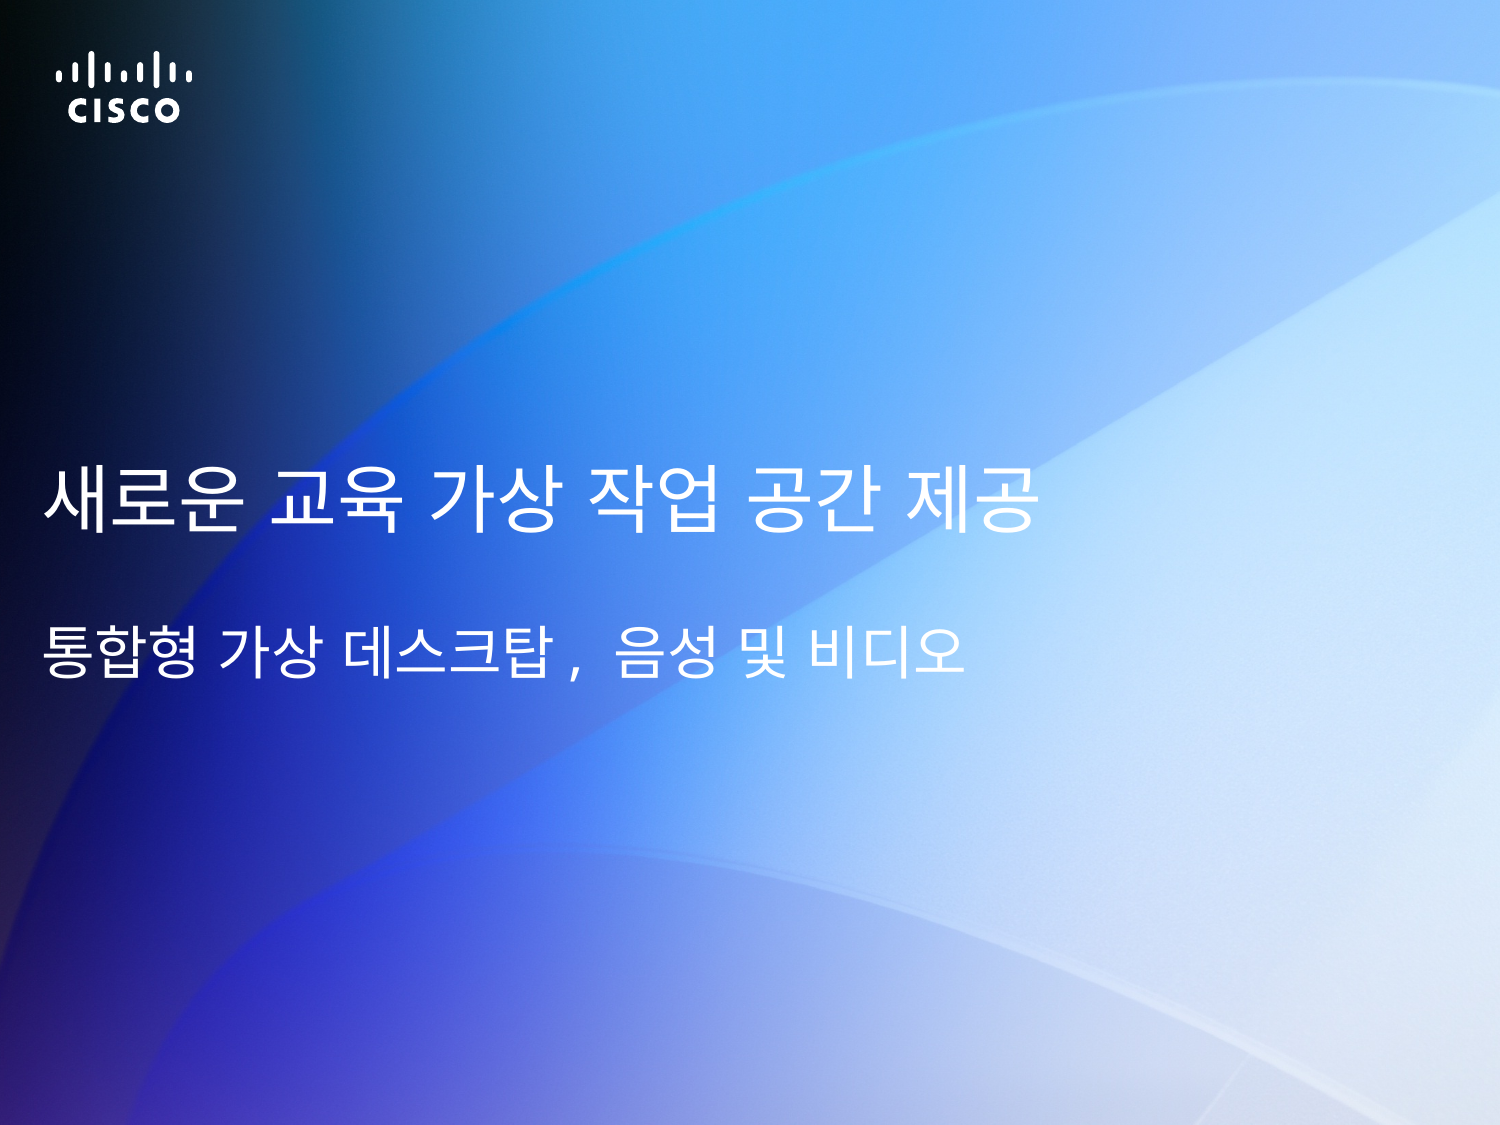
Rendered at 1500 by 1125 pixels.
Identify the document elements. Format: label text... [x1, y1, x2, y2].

picture [0, 0, 1500, 1125]
title 새로운 교육 가상 작업 공간 제공 통합형 가상 데스크탑, 음성 및 비디오 [27, 154, 1226, 695]
